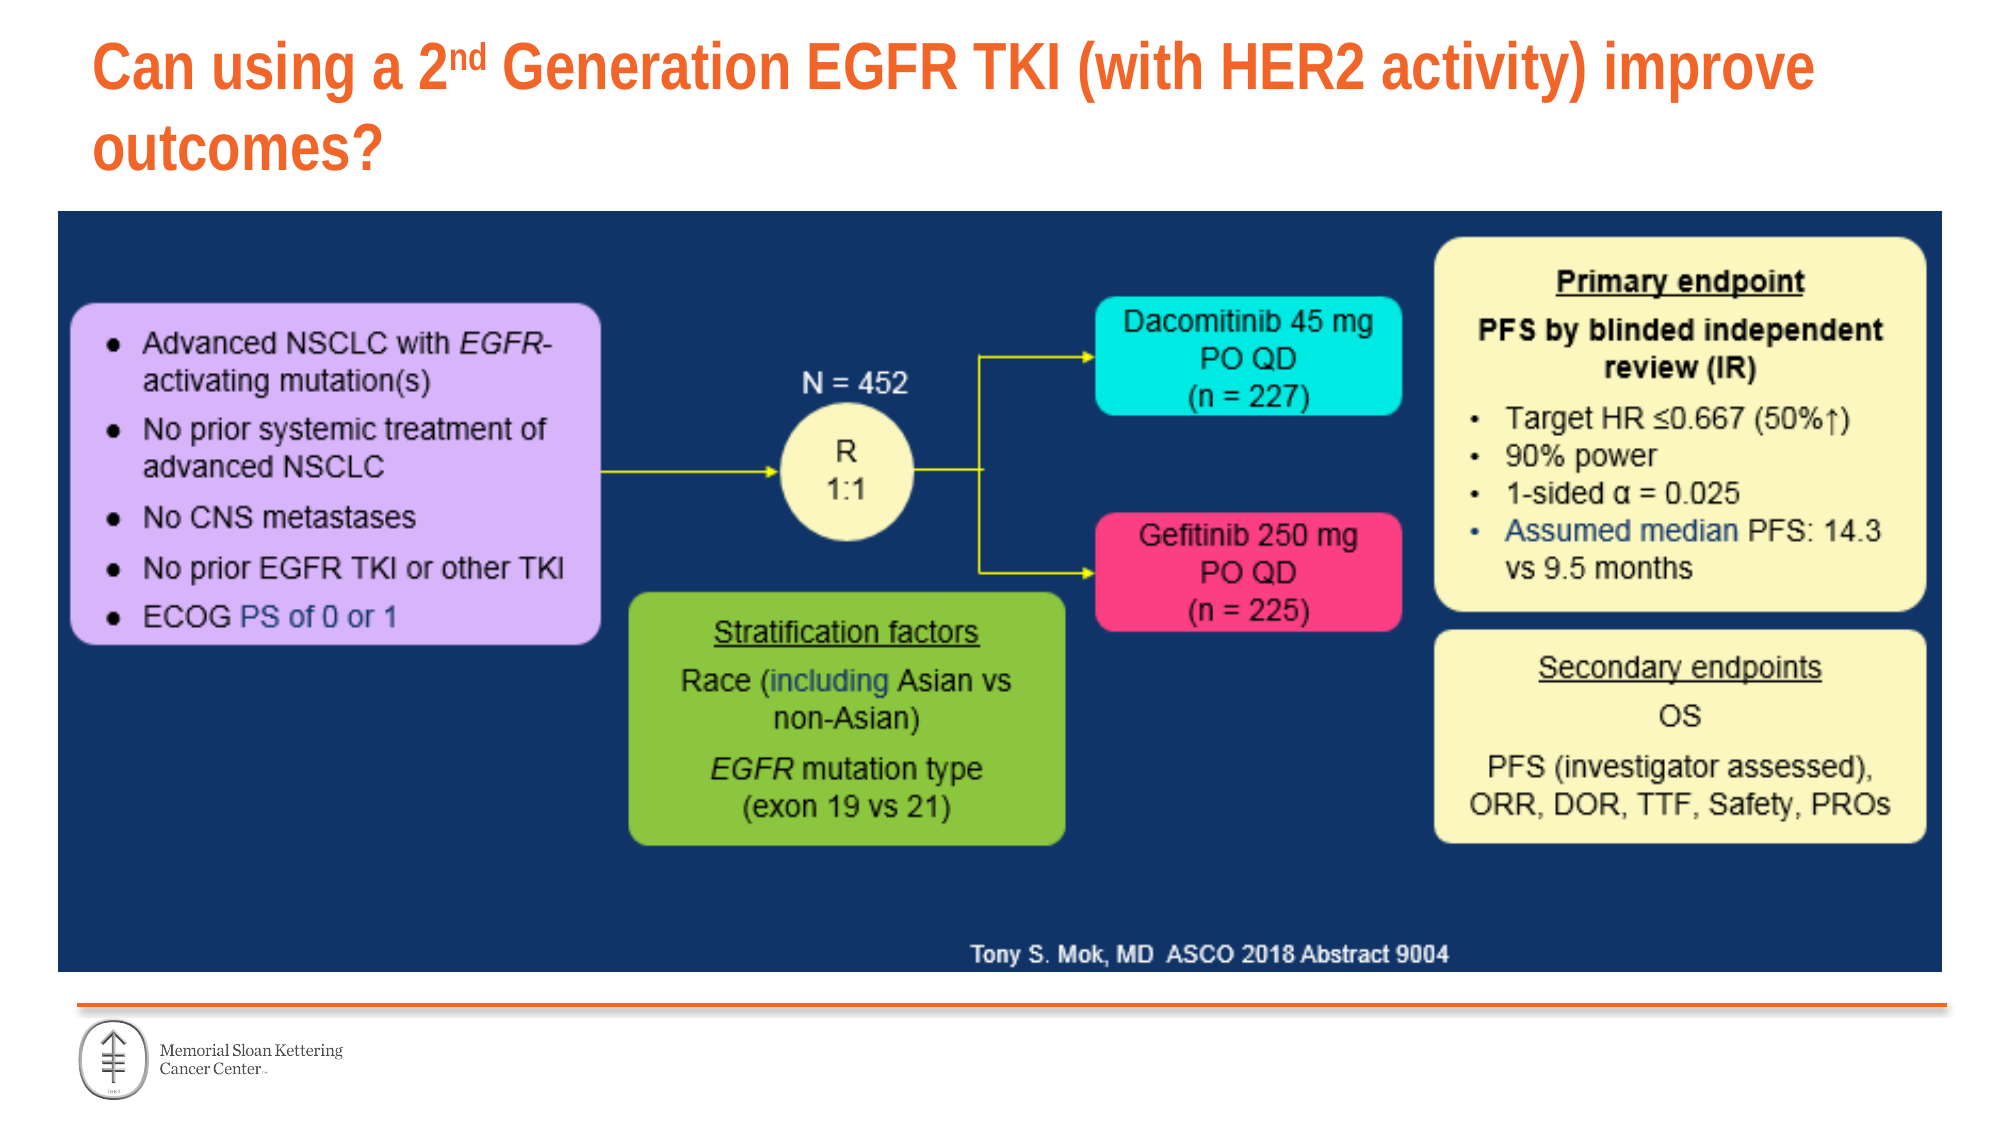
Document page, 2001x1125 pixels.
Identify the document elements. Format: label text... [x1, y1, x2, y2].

title Can using a 2nd Generation EGFR TKI (with HER2 activity) improve outcomes? [77, 14, 1947, 192]
picture [58, 210, 1942, 973]
picture [77, 1017, 344, 1101]
